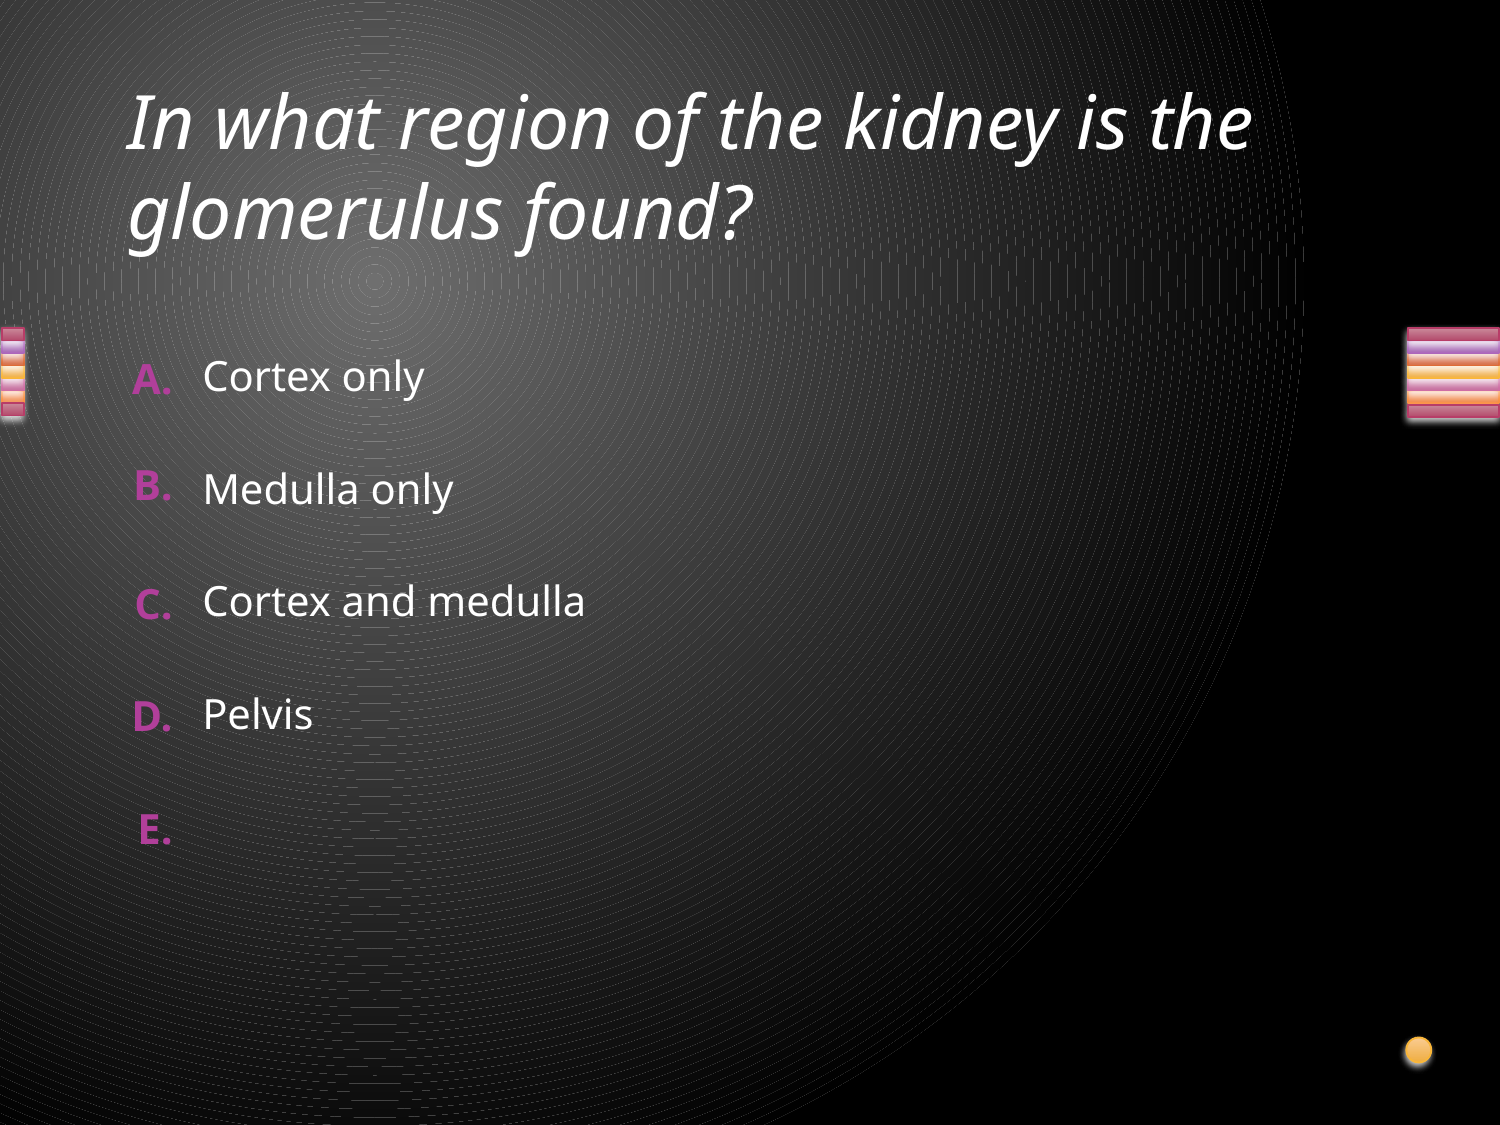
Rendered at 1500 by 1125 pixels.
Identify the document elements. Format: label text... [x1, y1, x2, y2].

list Pelvis [187, 675, 1350, 750]
list Medulla only [187, 450, 1350, 525]
list Cortex and medulla [187, 562, 1350, 638]
list Cortex only [187, 337, 1350, 413]
title In what region of the kidney is the glomerulus found? [112, 37, 1375, 263]
